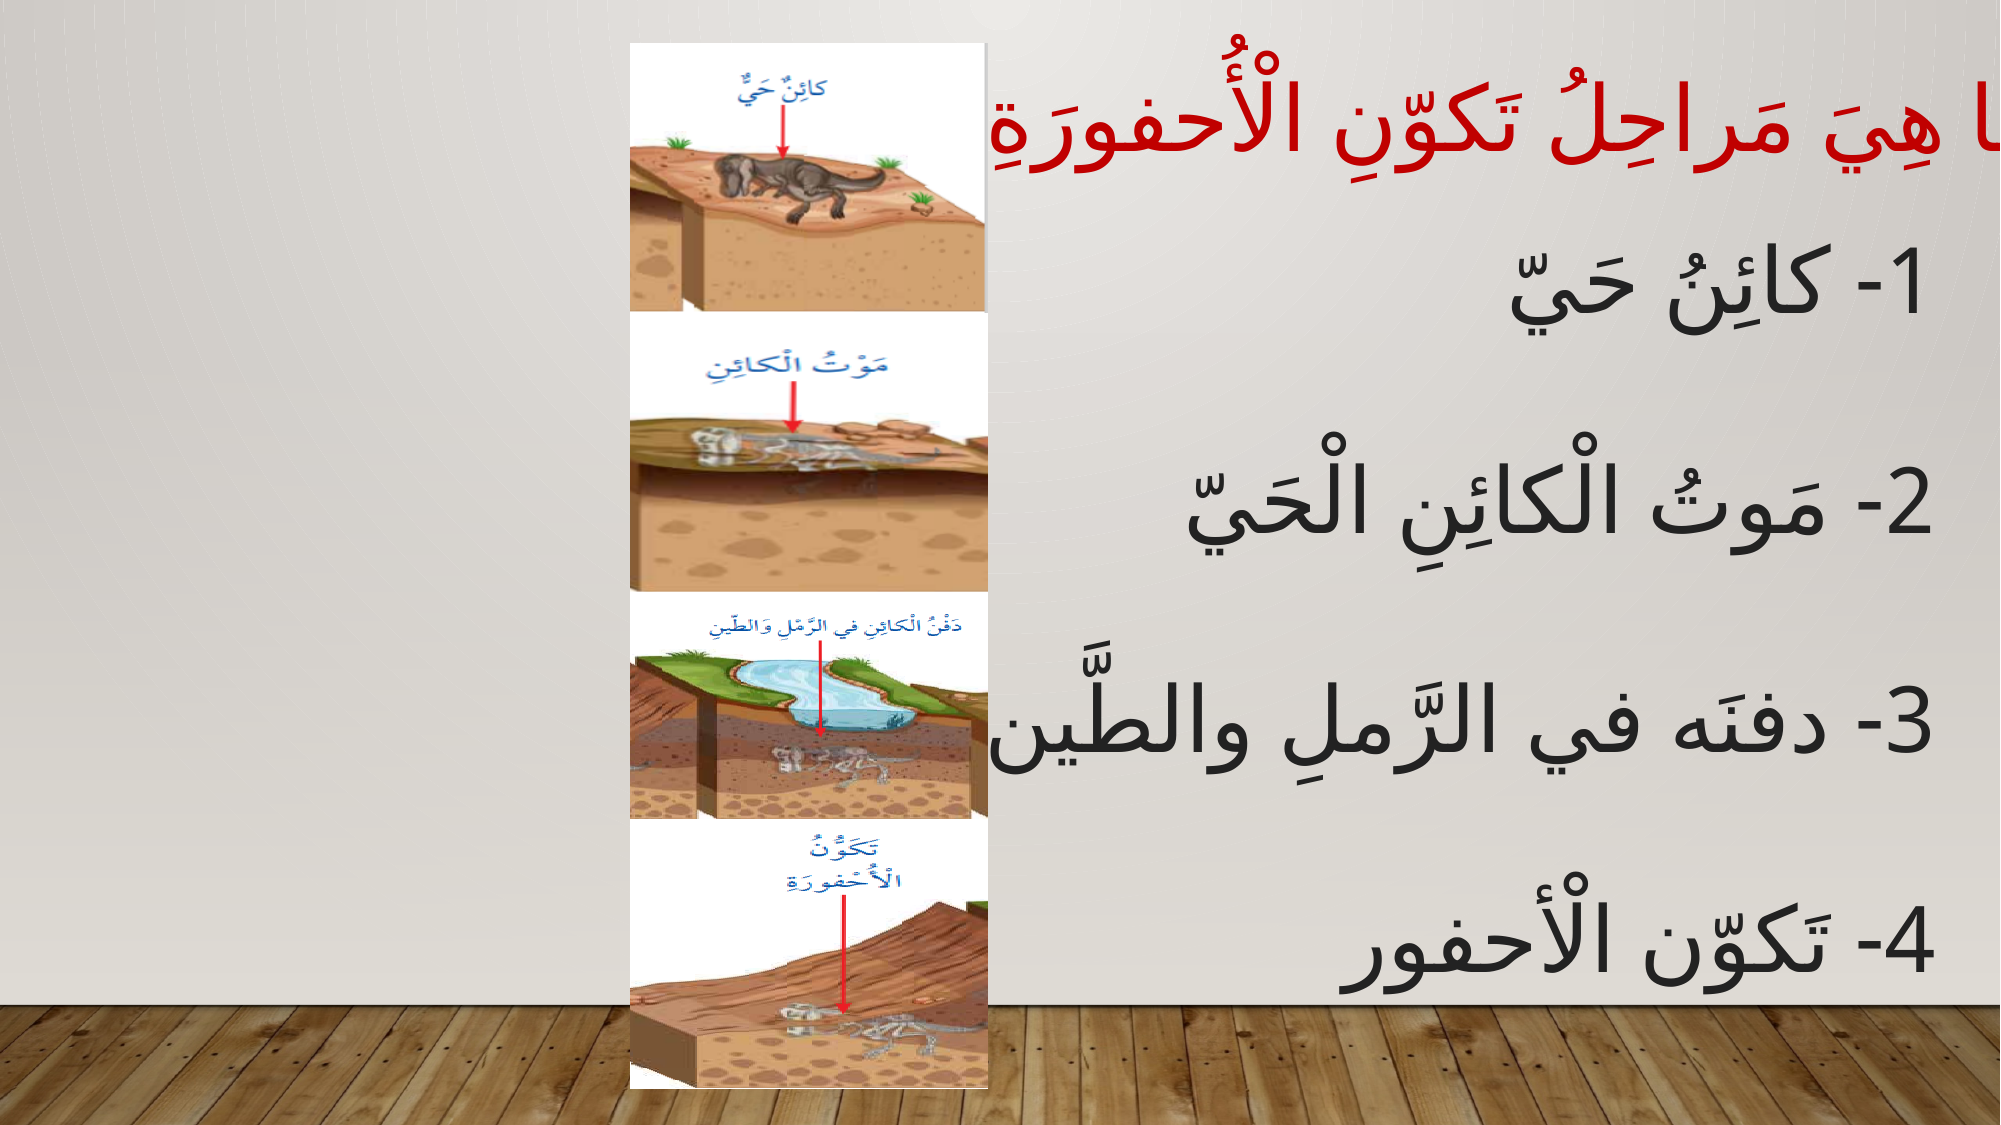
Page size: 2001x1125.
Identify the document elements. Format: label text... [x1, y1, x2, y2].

picture [0, 43, 2000, 1125]
text_box ما هِيَ مَراحِلُ تَكوّنِ الْأُحفورَةِ؟ [988, 52, 2000, 178]
text_box 1- كائِنُ حَيّ 2- مَوتُ الْكائِنِ الْحَيّ 3- دفنَه في الرَّملِ والطَّين 4- تَكوّن الْأحفور [988, 214, 1951, 999]
